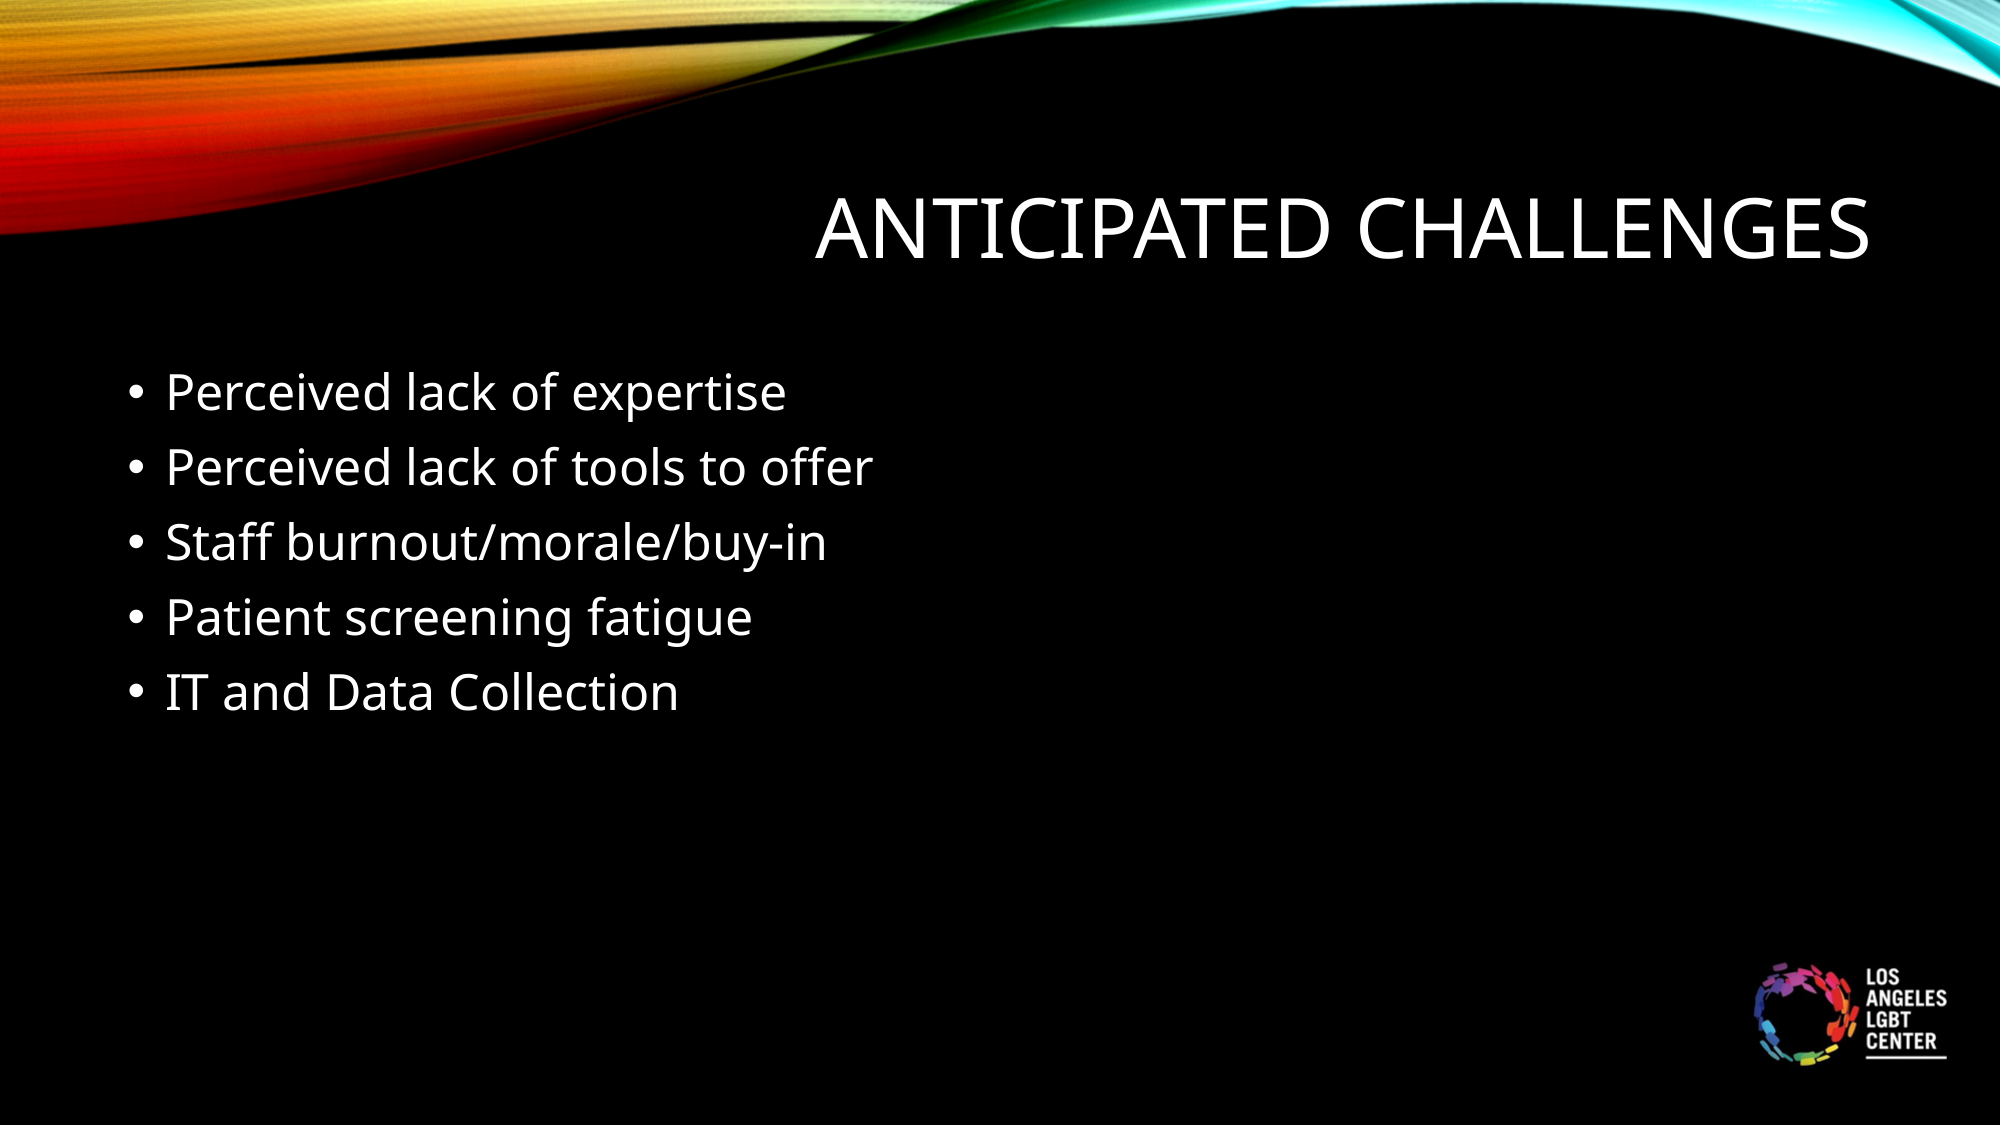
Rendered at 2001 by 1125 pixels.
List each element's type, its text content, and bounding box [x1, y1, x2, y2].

picture [0, 0, 2000, 237]
title Anticipated challenges [474, 125, 1888, 338]
picture [1699, 899, 2000, 1125]
list Perceived lack of expertise Perceived lack of tools to offer Staff burnout/morale/buy-in Patient screening fatigue IT and Data Collection [112, 360, 988, 1021]
